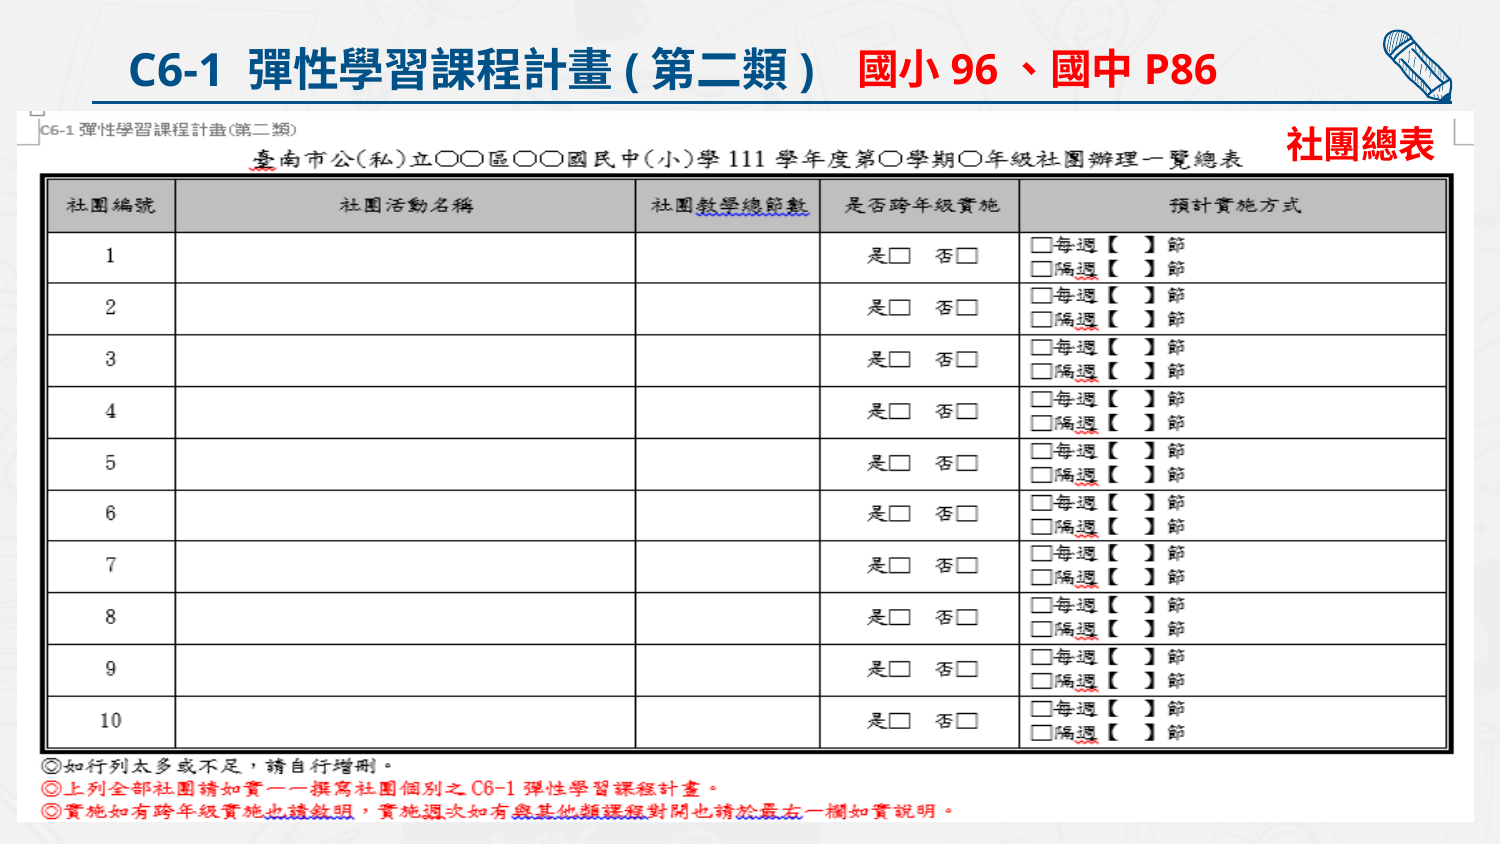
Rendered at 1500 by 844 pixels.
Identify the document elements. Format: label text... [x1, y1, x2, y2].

picture [17, 111, 1474, 822]
text_box C6-1 彈性學習課程計畫(第二類) [113, 39, 1214, 93]
text_box 國小96、國中P86 [842, 41, 1427, 94]
